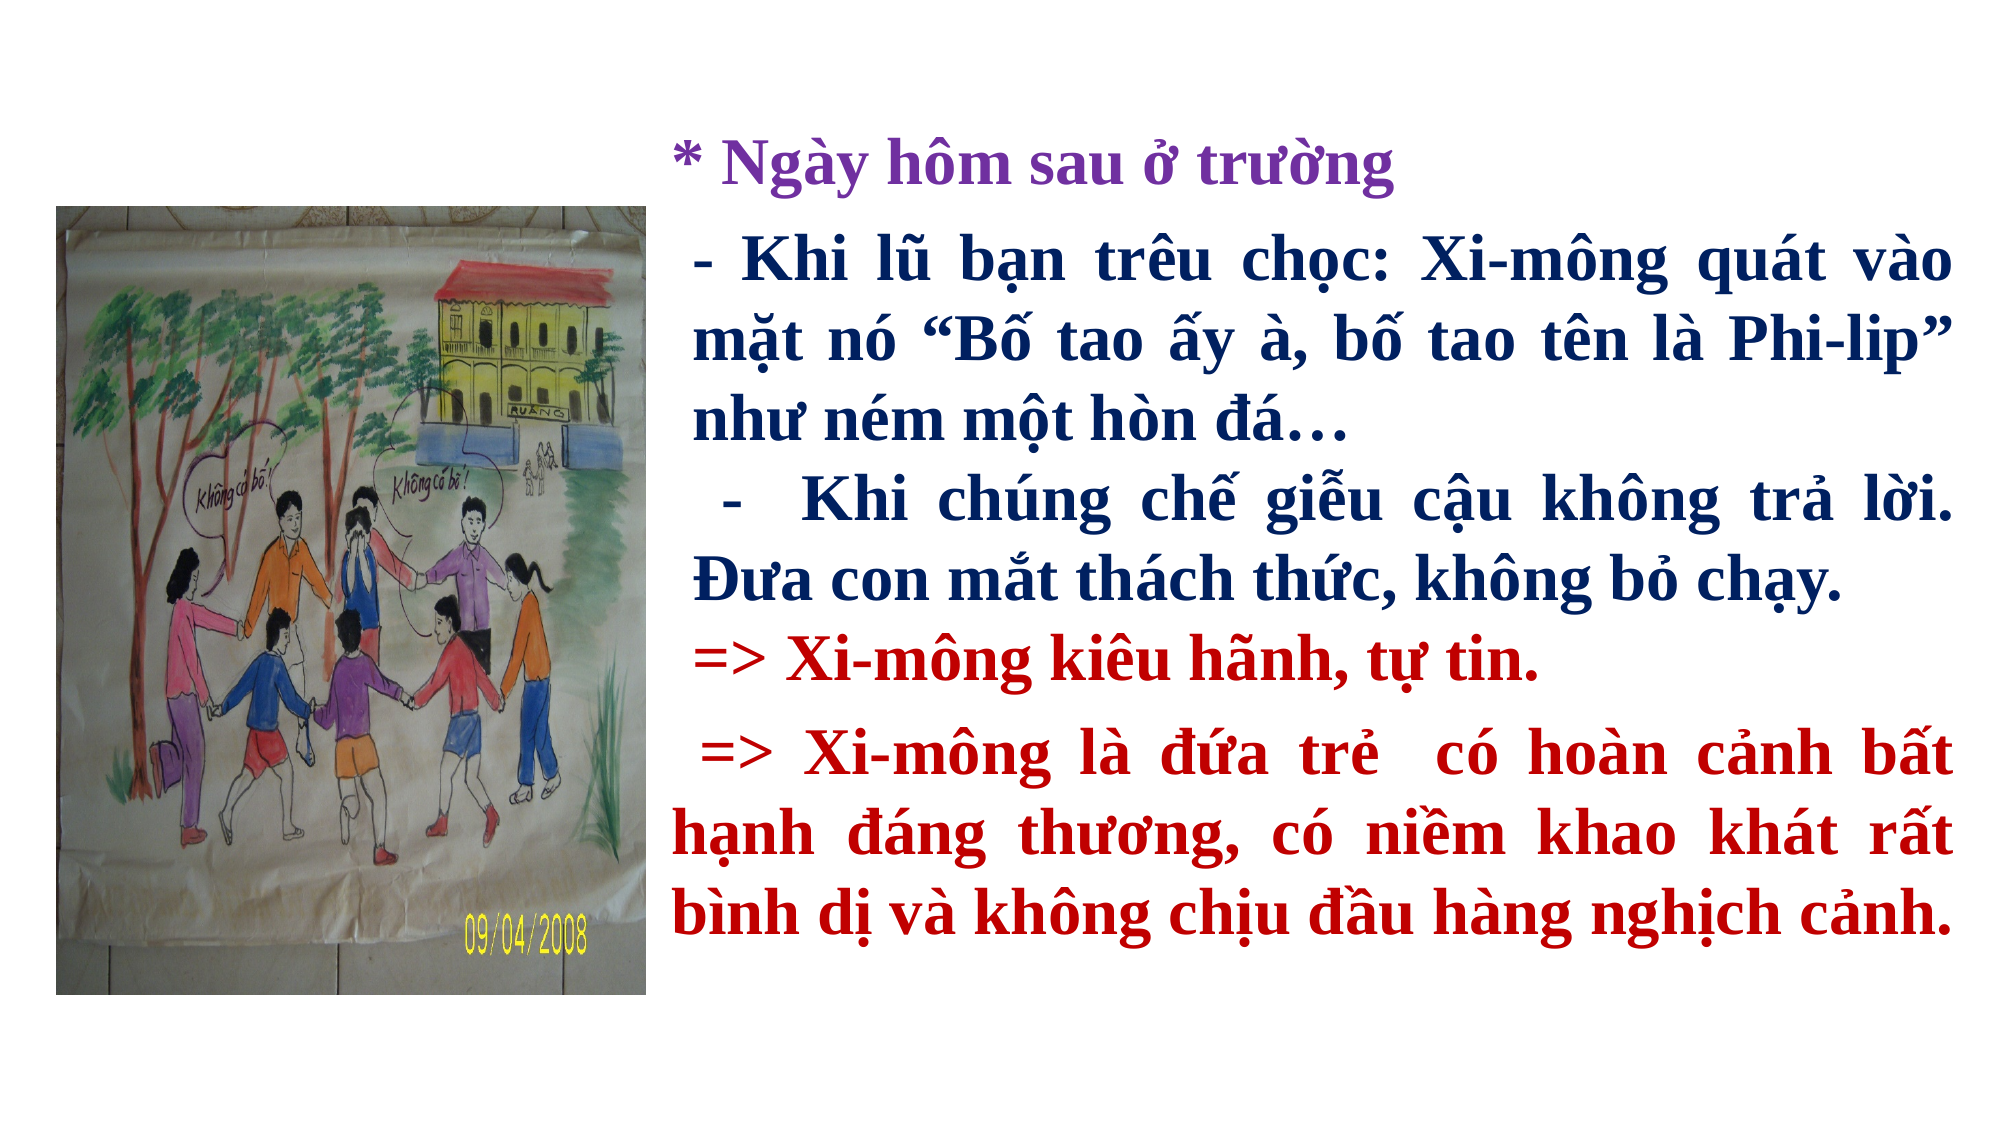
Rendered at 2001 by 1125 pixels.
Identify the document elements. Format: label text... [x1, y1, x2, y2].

picture [56, 206, 646, 995]
text_box * Ngày hôm sau ở trường [656, 110, 1481, 206]
text_box => Xi-mông là đứa trẻ có hoàn cảnh bất hạnh đáng thương, có niềm khao khát rất bình dị và không chịu đầu hàng nghịch cảnh. [656, 700, 1970, 1035]
text_box - Khi lũ bạn trêu chọc: Xi-mông quát vào mặt nó “Bố tao ấy à, bố tao tên là Phi-lip” như ném một hòn đá… - Khi chúng chế giễu cậu không trả lời. Đưa con mắt thách thức, không bỏ chạy. => Xi-mông kiêu hãnh, tự tin. [677, 206, 1970, 700]
